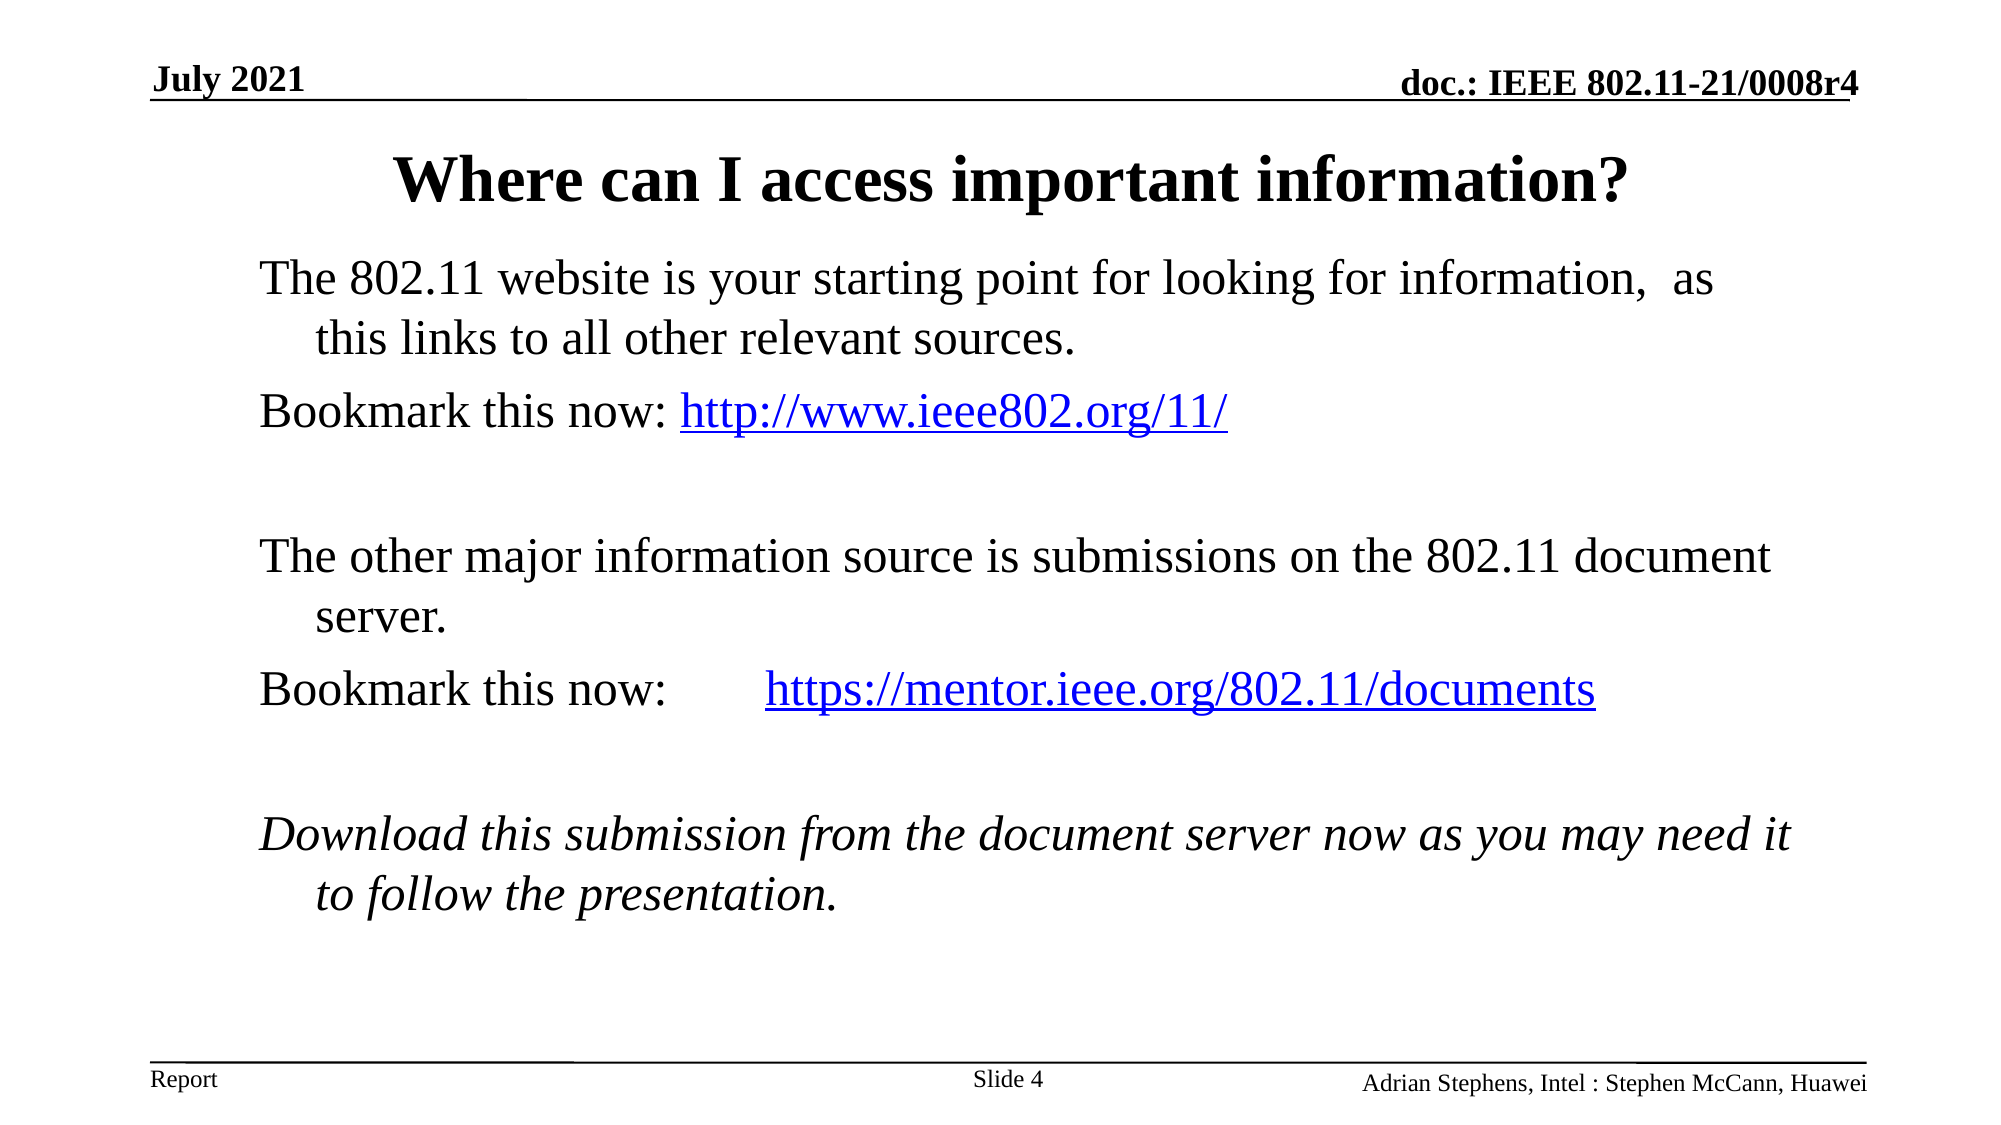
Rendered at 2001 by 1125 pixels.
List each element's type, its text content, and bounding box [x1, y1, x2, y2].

footer Adrian Stephens, Intel : Stephen McCann, Huawei [1271, 1066, 1869, 1108]
title Where can I access important information? [374, 99, 1651, 237]
list The 802.11 website is your starting point for looking for information, as this links to all other relevant sources. Bookmark this now: http://www.ieee802.org/11/ The other major information source is submissions on the 802.11 document server. Bookmark this now: https://mentor.ieee.org/802.11/documents Download this submission from the document server now as you may need it to follow the presentation. [243, 237, 1816, 1038]
slide_number Slide 4 [950, 1061, 1067, 1123]
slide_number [152, 54, 563, 100]
